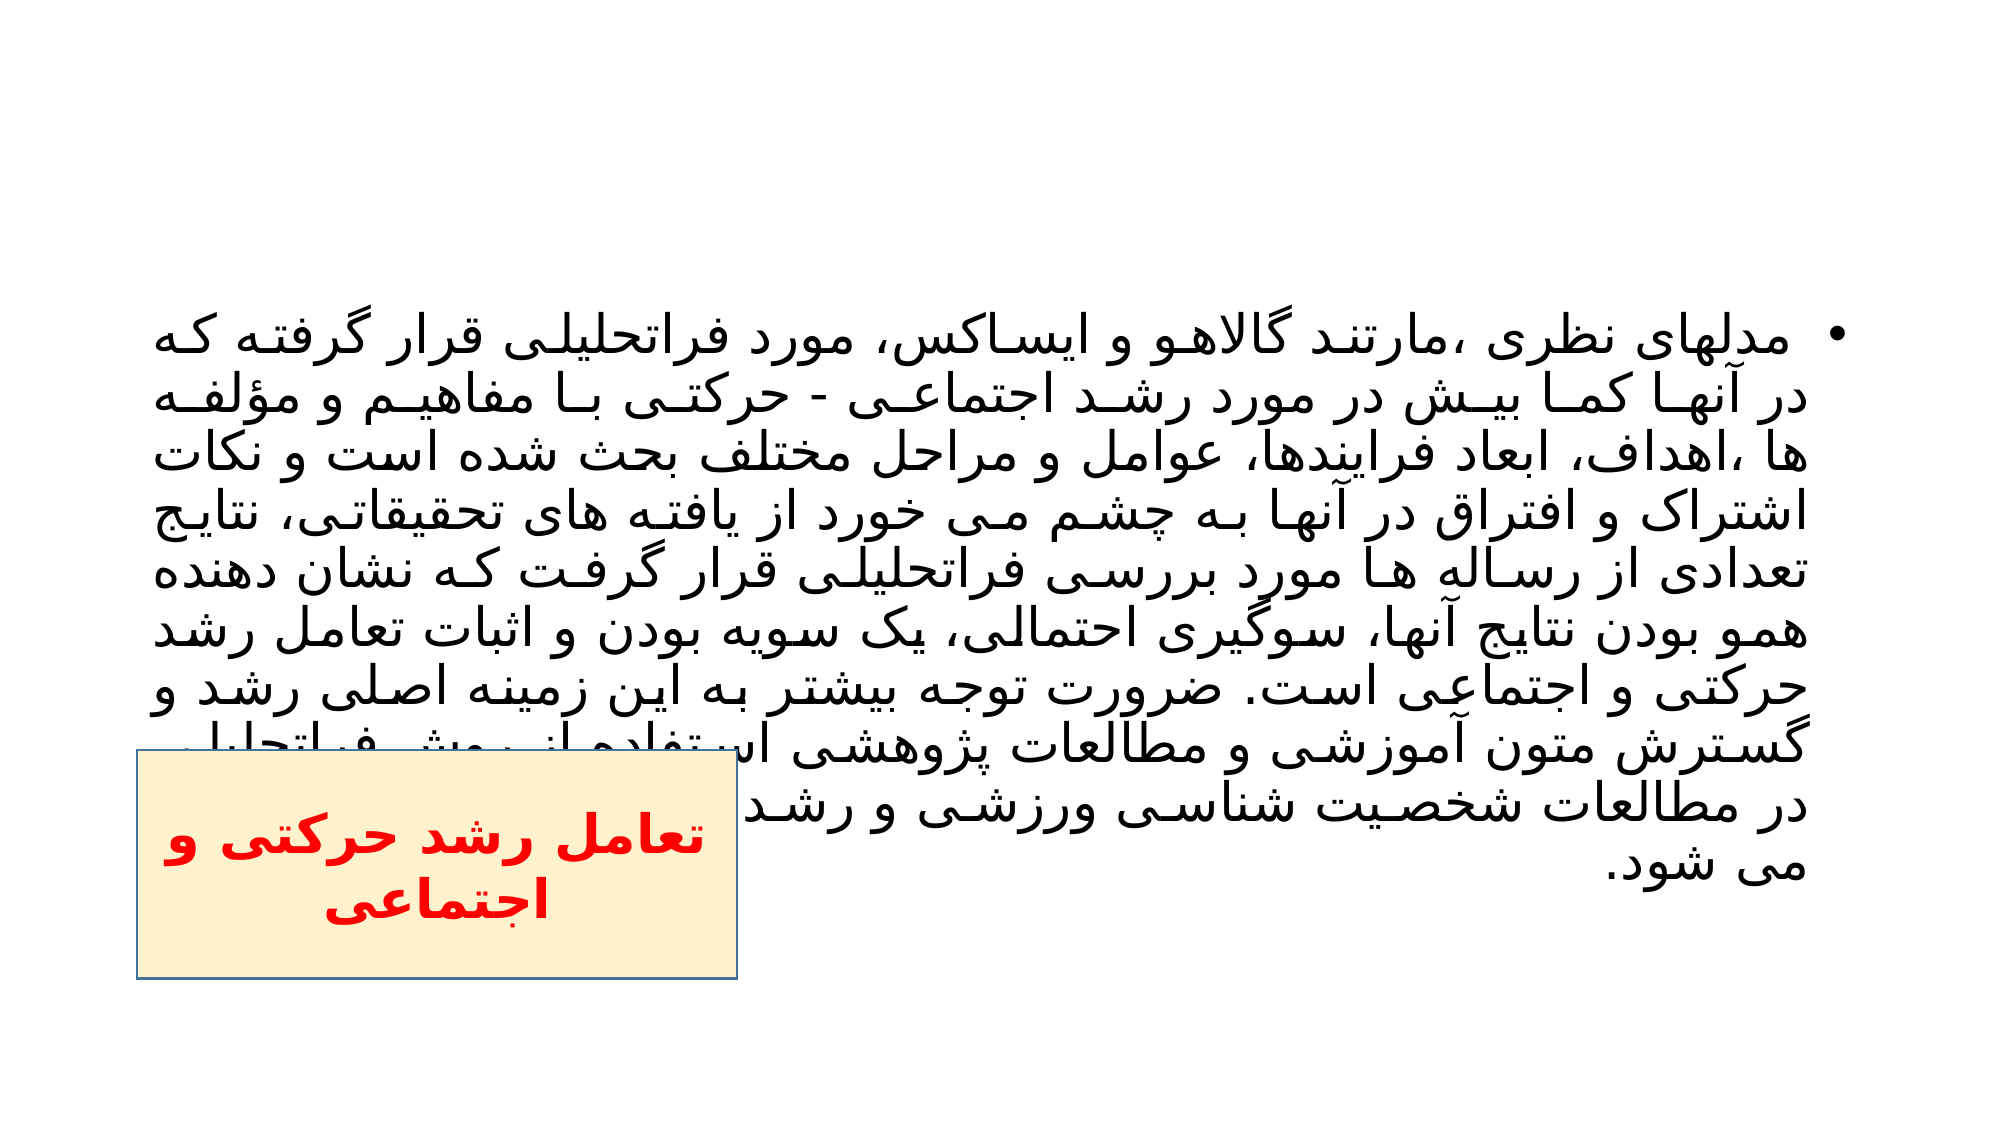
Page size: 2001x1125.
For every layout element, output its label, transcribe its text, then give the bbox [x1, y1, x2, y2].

list مدلهای نظری ،مارتند گالاهو و ایساکس، مورد فراتحلیلی قرار گرفته که در آنها کما بیش در مورد رشد اجتماعی - حرکتی با مفاهیم و مؤلفه ها ،اهداف، ابعاد فرایندها، عوامل و مراحل مختلف بحث شده است و نکات اشتراک و افتراق در آنها به چشم می خورد از یافته های تحقیقاتی، نتایج تعدادی از رساله ها مورد بررسی فراتحلیلی قرار گرفت که نشان دهنده همو بودن نتایج آنها، سوگیری احتمالی، یک سویه بودن و اثبات تعامل رشد حرکتی و اجتماعی است. ضرورت توجه بیشتر به این زمینه اصلی رشد و گسترش متون آموزشی و مطالعات پژوهشی استفاده از روش فراتحلیلی در مطالعات شخصیت شناسی ورزشی و رشد اجتماعی مرگی احساس می شود. [137, 299, 1863, 1014]
text_box تعامل رشد حرکتی و اجتماعی [136, 749, 738, 980]
